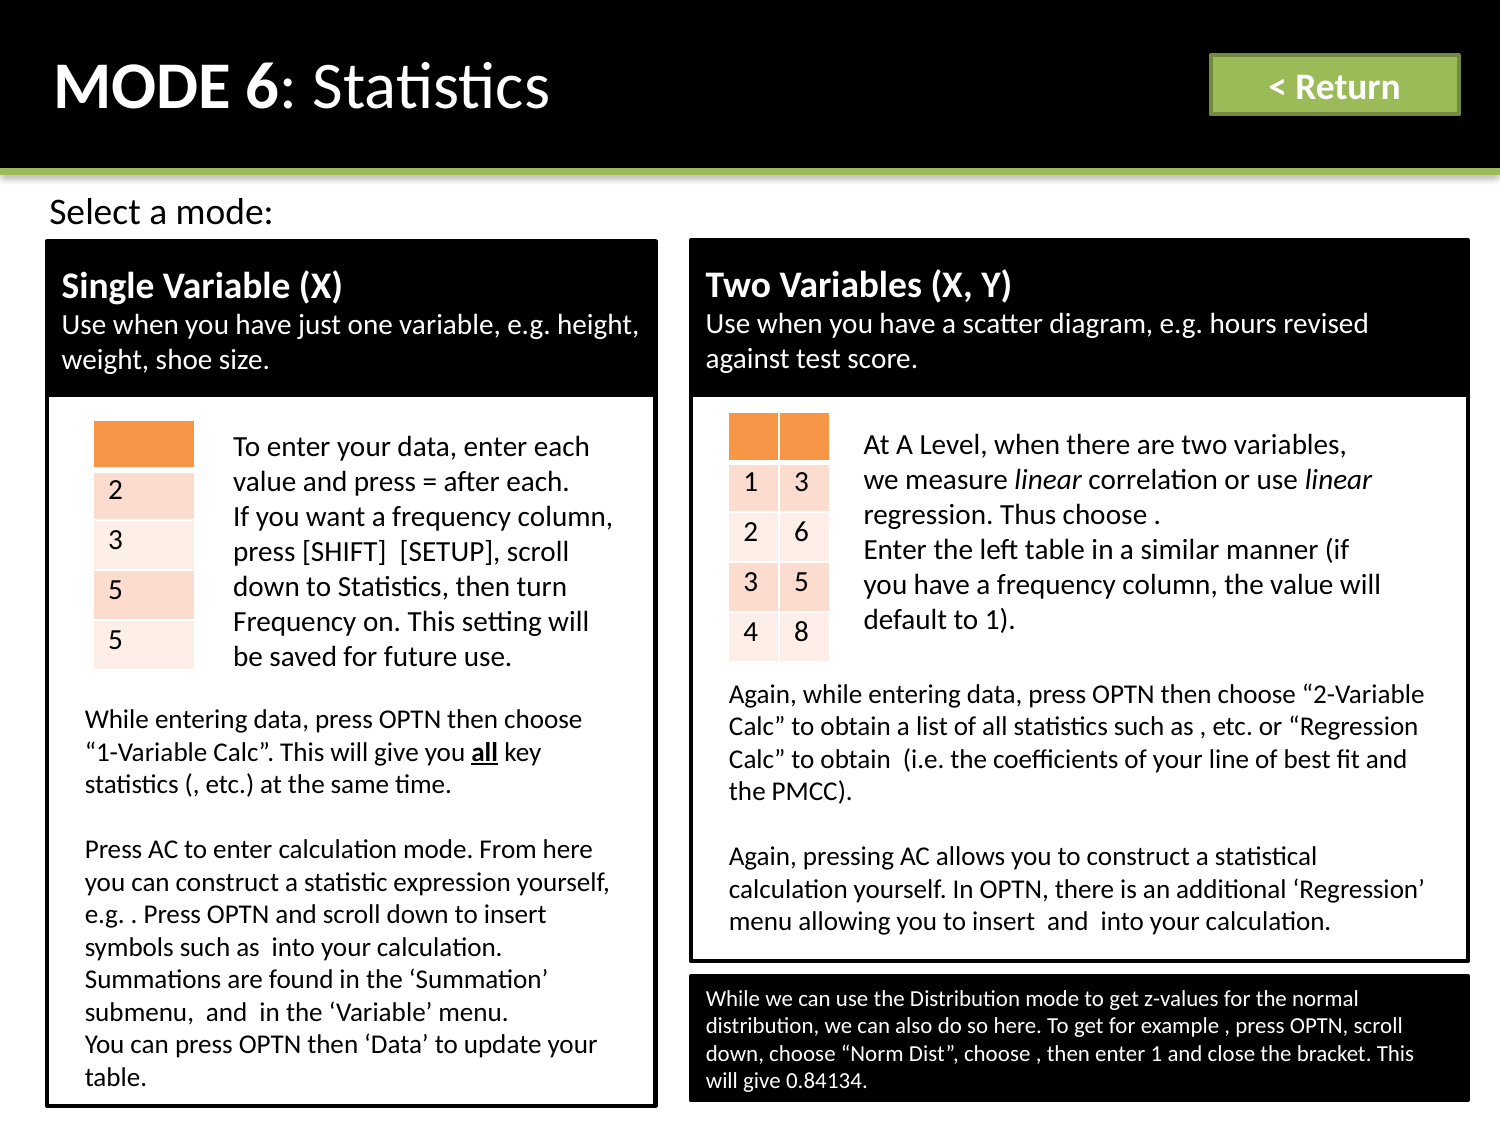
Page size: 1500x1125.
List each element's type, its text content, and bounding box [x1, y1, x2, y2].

text_box Select a mode: [34, 180, 322, 240]
text_box Single Variable (X) Use when you have just one variable, e.g. height, weight, shoe size. [45, 239, 658, 393]
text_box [0, 0, 1500, 172]
text_box [45, 393, 658, 1108]
text_box [689, 393, 1470, 963]
text_box Two Variables (X, Y) Use when you have a scatter diagram, e.g. hours revised against test score. [689, 238, 1470, 393]
